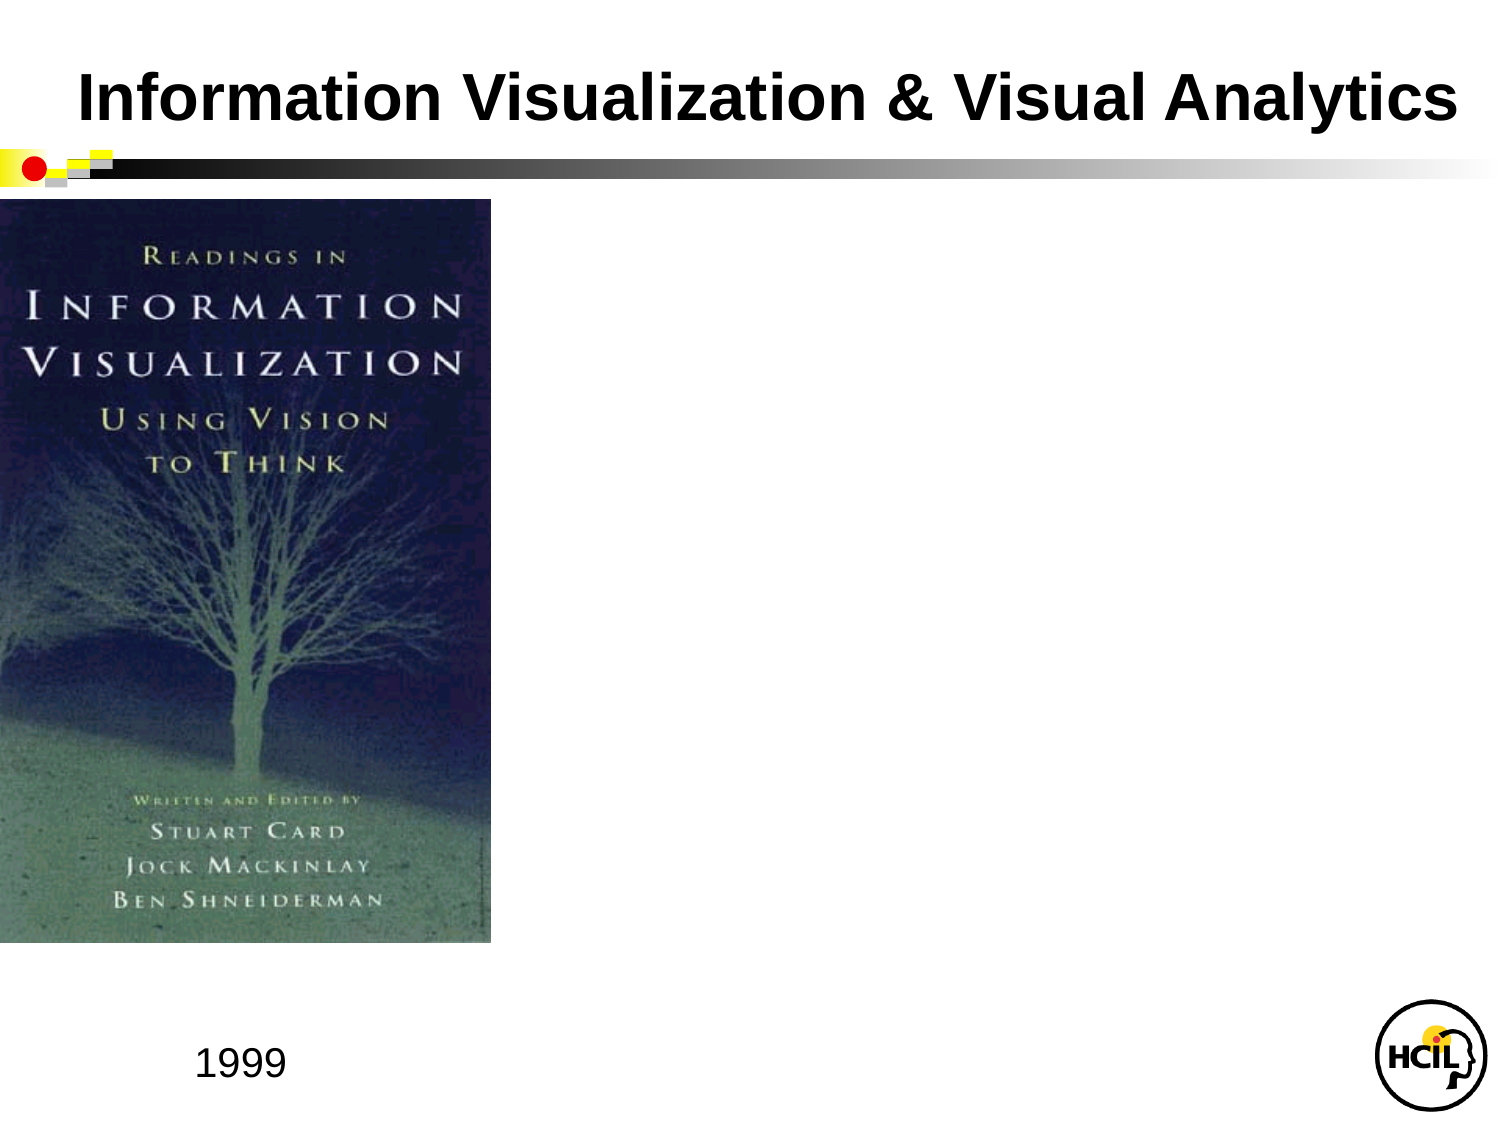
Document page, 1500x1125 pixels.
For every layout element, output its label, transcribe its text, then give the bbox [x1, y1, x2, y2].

title Information Visualization & Visual Analytics [62, 37, 1500, 151]
list Visual bands Human percle Trend, clus.. Color, size,.. Three challe Meaningful vi Interaction: w Process mo 1999 [99, 212, 1451, 1038]
picture [0, 199, 491, 943]
picture [1374, 999, 1488, 1112]
